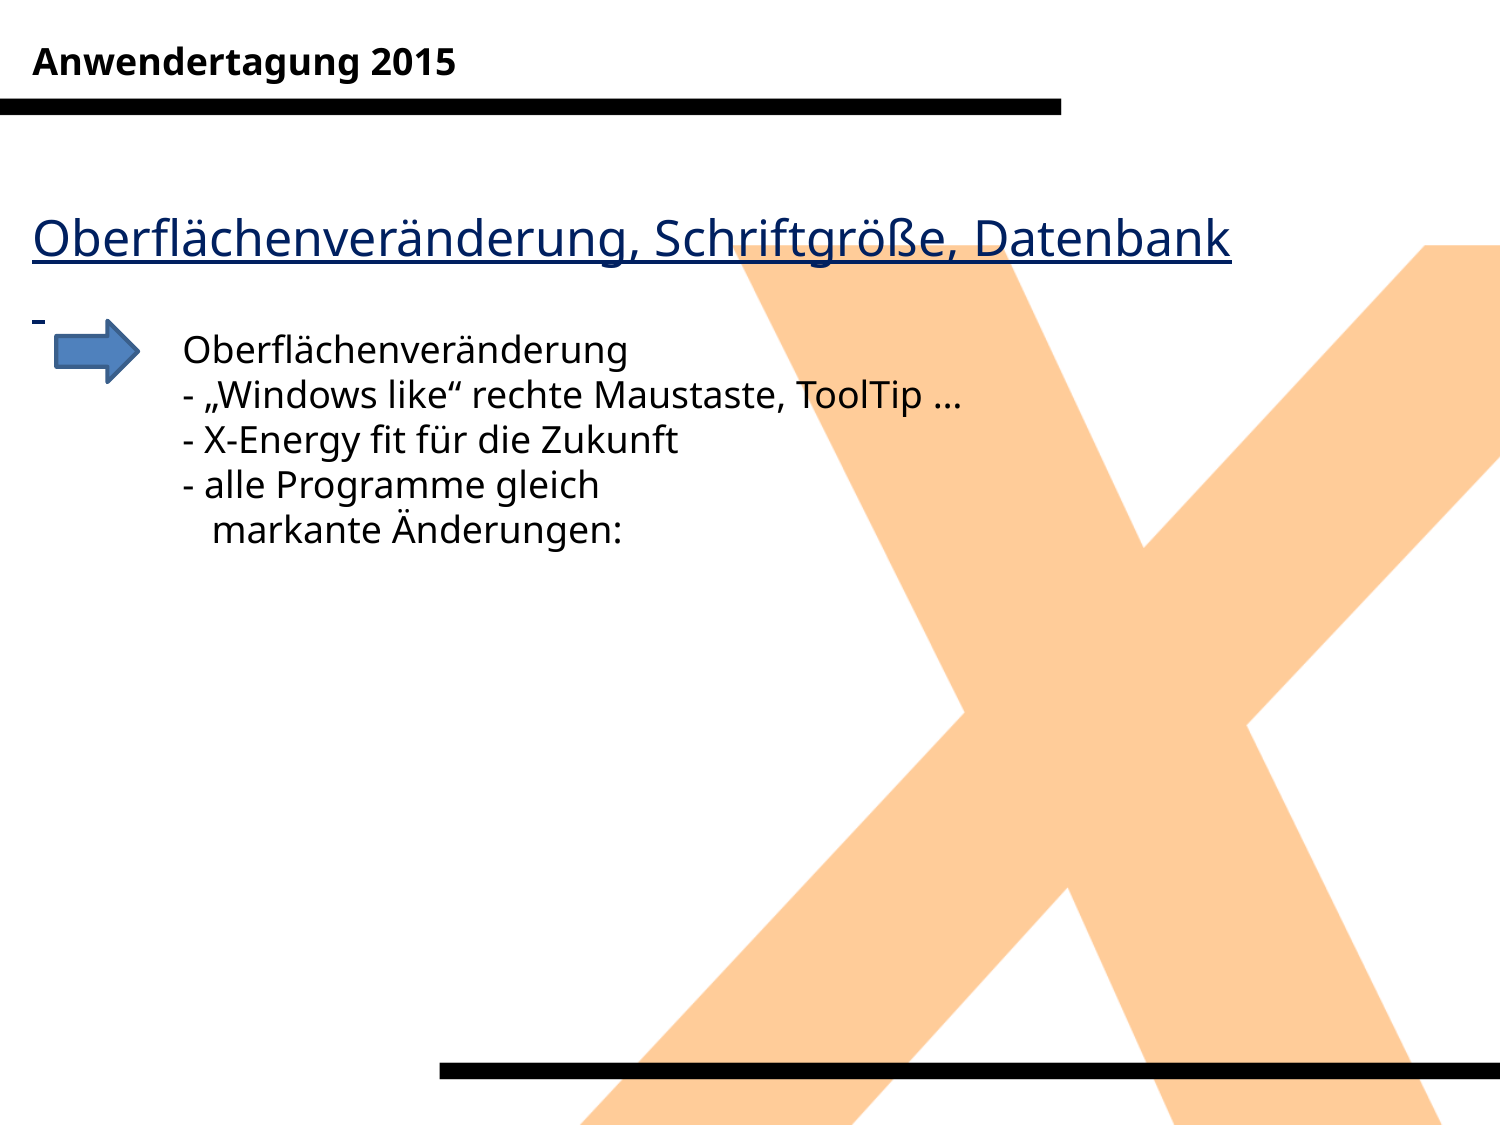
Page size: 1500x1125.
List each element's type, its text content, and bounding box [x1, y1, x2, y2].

text_box Oberflächenveränderung, Schriftgröße, Datenbank Oberflächenveränderung - „Windows like“ rechte Maustaste, ToolTip … - X-Energy fit für die Zukunft - alle Programme gleich markante Änderungen: [17, 199, 1471, 784]
picture [0, 0, 1500, 1125]
text_box [54, 318, 141, 385]
text_box Anwendertagung 2015 [17, 30, 1483, 136]
